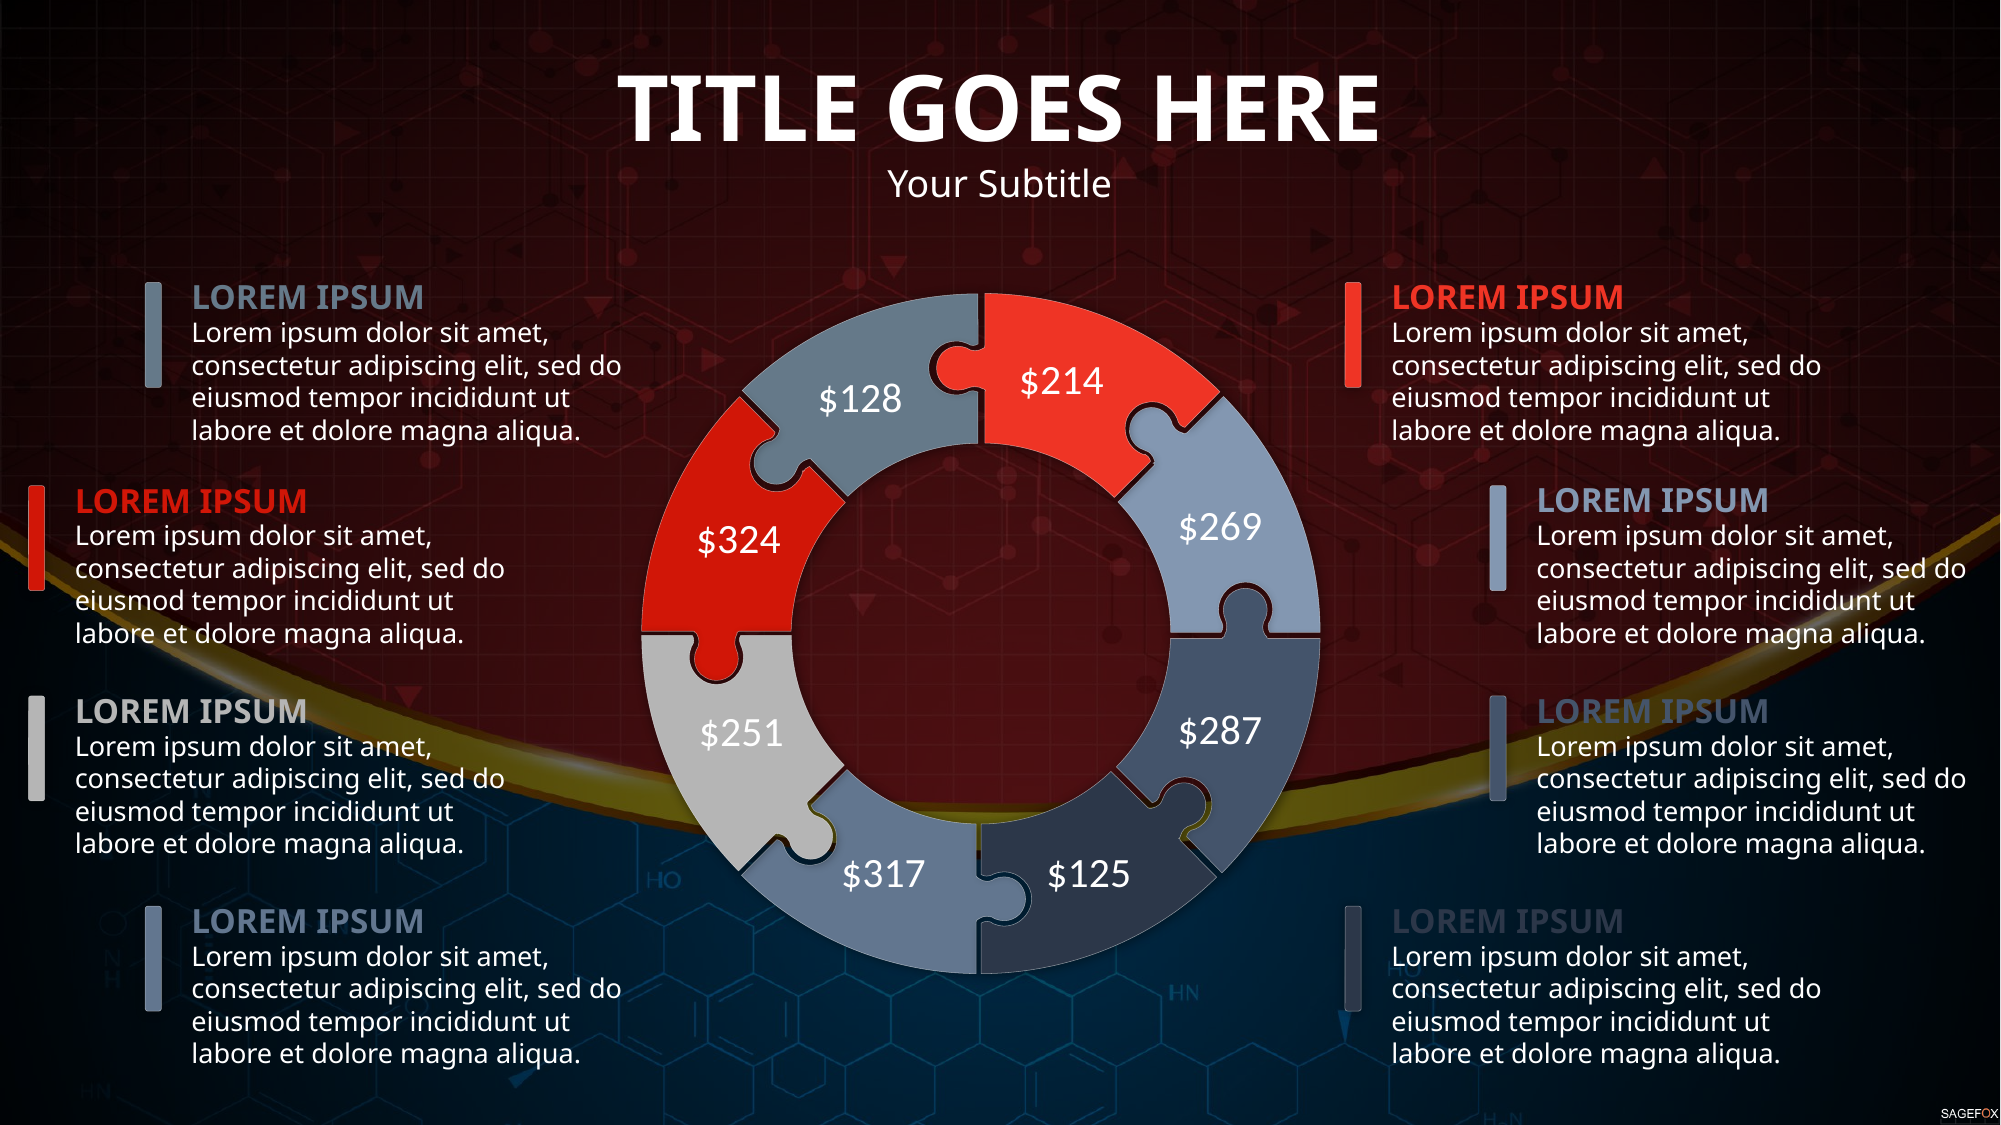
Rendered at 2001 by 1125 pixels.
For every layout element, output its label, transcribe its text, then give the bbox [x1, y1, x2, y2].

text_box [1521, 682, 1987, 872]
text_box $317 [815, 838, 951, 903]
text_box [1376, 269, 1842, 459]
text_box [27, 694, 46, 802]
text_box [60, 682, 525, 872]
text_box $214 [993, 345, 1129, 410]
text_box [746, 774, 1024, 974]
text_box [641, 635, 845, 871]
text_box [1376, 892, 1842, 1082]
text_box [1343, 904, 1363, 1013]
text_box [981, 771, 1217, 974]
text_box [1121, 401, 1321, 633]
text_box $125 [1021, 838, 1157, 903]
text_box [1488, 694, 1508, 802]
text_box $269 [1152, 491, 1288, 557]
text_box $128 [792, 363, 928, 429]
text_box [742, 293, 978, 495]
text_box $251 [673, 697, 809, 763]
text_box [176, 269, 642, 459]
text_box $324 [671, 504, 806, 570]
text_box [1343, 281, 1363, 389]
text_box [27, 484, 46, 592]
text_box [176, 892, 642, 1082]
text_box TITLE GOES HERE Your Subtitle [548, 42, 1452, 212]
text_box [1521, 472, 1987, 662]
text_box [936, 293, 1220, 498]
text_box [1117, 588, 1321, 872]
picture [0, 0, 2001, 1125]
text_box [1488, 484, 1508, 592]
text_box [144, 281, 163, 389]
text_box [144, 905, 163, 1013]
text_box $287 [1152, 695, 1288, 760]
text_box [641, 396, 846, 677]
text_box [60, 472, 526, 662]
